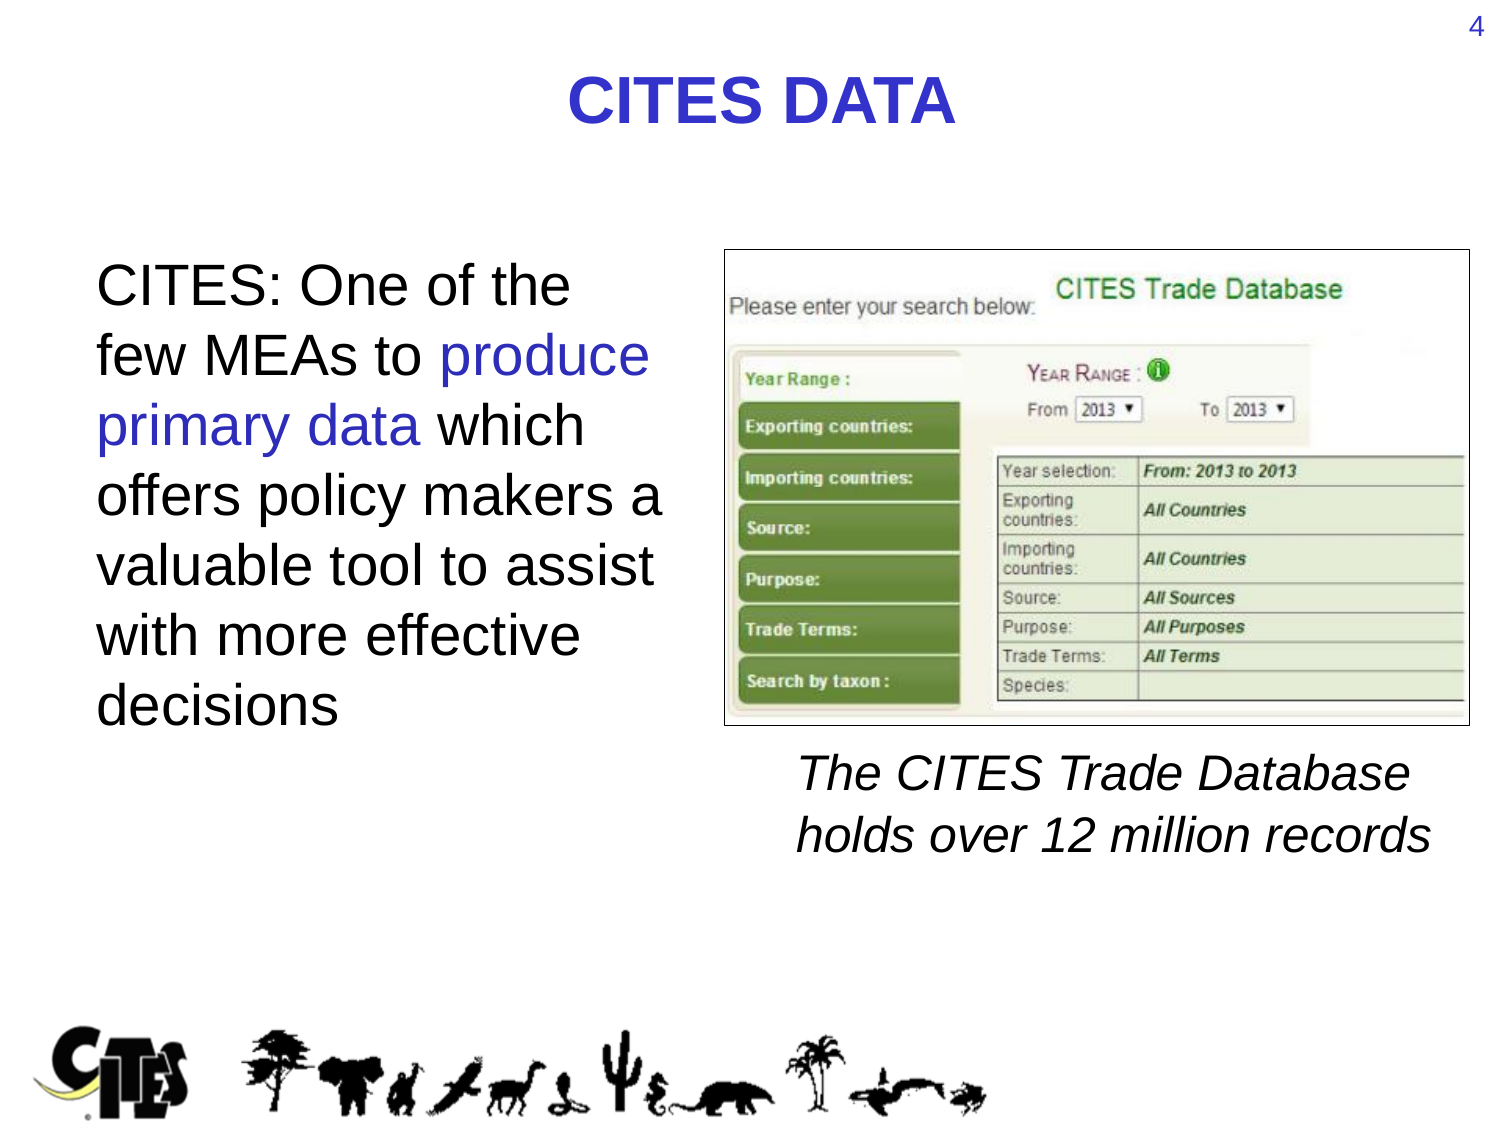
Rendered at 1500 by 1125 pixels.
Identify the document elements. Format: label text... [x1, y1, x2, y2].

picture [32, 1021, 193, 1125]
list CITES: One of the few MEAs to produce primary data which offers policy makers a valuable tool to assist with more effective decisions [24, 239, 688, 988]
picture [724, 249, 1470, 726]
title CITES DATA [124, 37, 1401, 157]
slide_number 4 [1400, 0, 1500, 75]
picture [237, 1021, 999, 1125]
text_box The CITES Trade Database holds over 12 million records [725, 734, 1450, 888]
